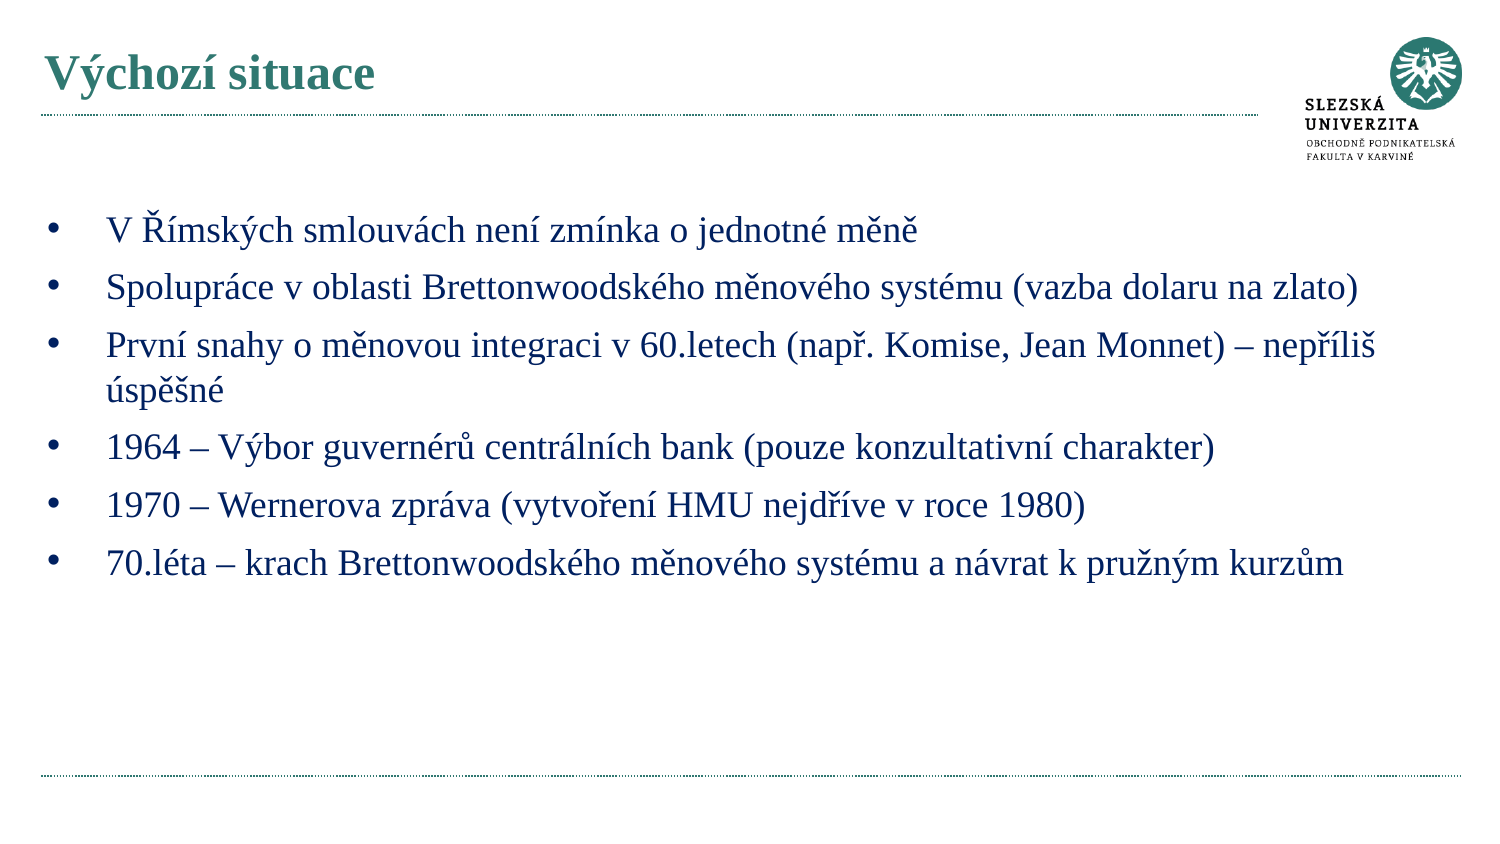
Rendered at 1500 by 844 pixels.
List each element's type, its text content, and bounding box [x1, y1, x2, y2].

text_box V Římských smlouvách není zmínka o jednotné měně Spolupráce v oblasti Brettonwoodského měnového systému (vazba dolaru na zlato) První snahy o měnovou integraci v 60.letech (např. Komise, Jean Monnet) – nepříliš úspěšné 1964 – Výbor guvernérů centrálních bank (pouze konzultativní charakter) 1970 – Wernerova zpráva (vytvoření HMU nejdříve v roce 1980) 70.léta – krach Brettonwoodského měnového systému a návrat k pružným kurzům [17, 197, 1490, 824]
picture [1305, 37, 1462, 160]
title Výchozí situace [29, 32, 1282, 116]
